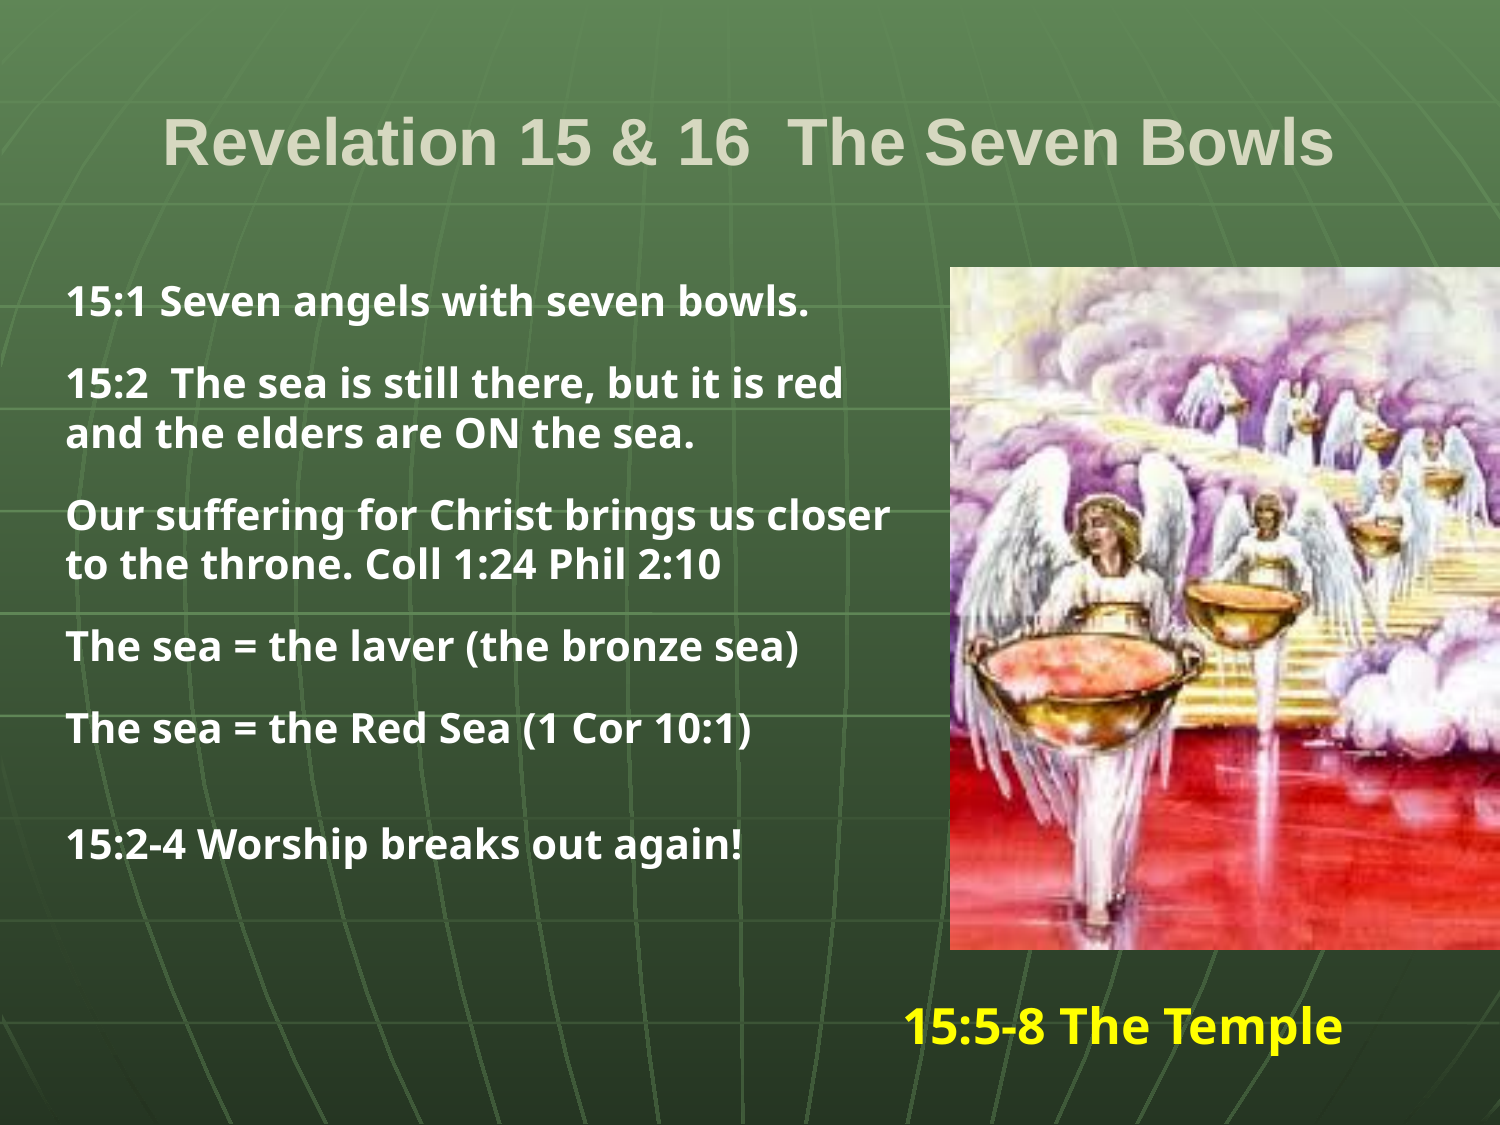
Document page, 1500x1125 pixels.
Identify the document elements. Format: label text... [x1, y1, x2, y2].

picture [949, 267, 1500, 950]
text_box 15:5-8 The Temple [887, 987, 1475, 1063]
title Revelation 15 & 16 The Seven Bowls [75, 45, 1425, 233]
list 15:1 Seven angels with seven bowls. 15:2 The sea is still there, but it is red and the elders are ON the sea. Our suffering for Christ brings us closer to the throne. Coll 1:24 Phil 2:10 The sea = the laver (the bronze sea) The sea = the Red Sea (1 Cor 10:1) 15:2-4 Worship breaks out again! [50, 267, 913, 1063]
